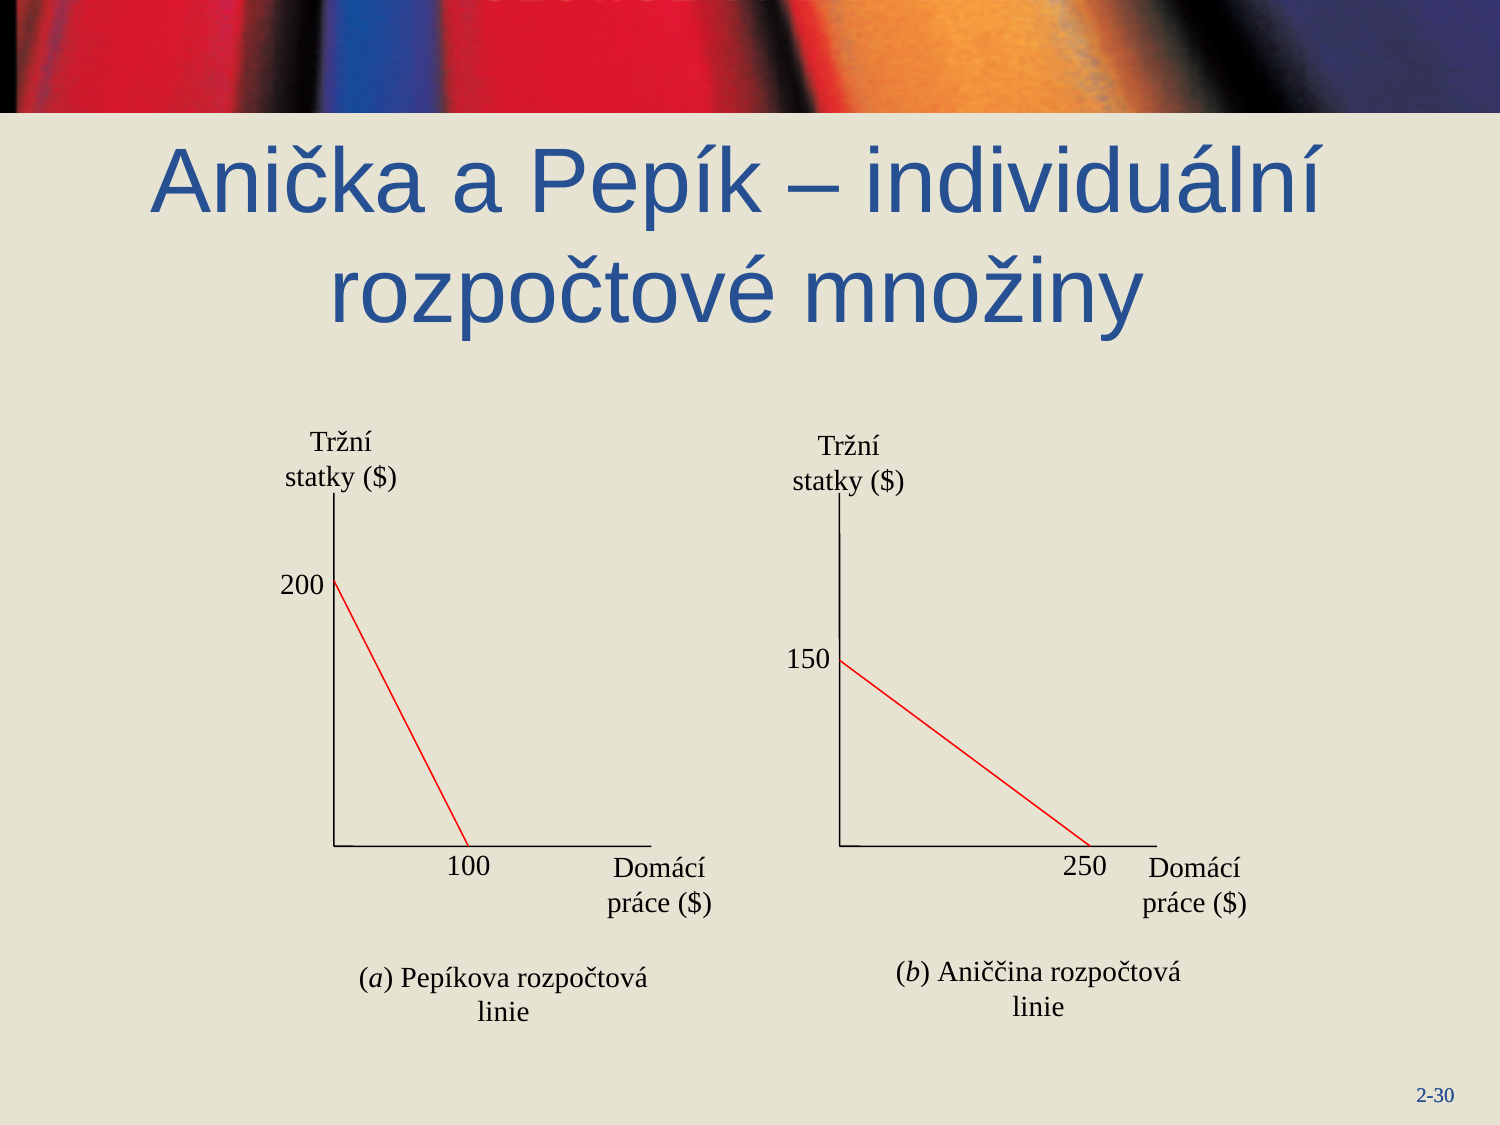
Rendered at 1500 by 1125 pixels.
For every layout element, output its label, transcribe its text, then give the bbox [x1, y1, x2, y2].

title Anička a Pepík – individuální rozpočtové množiny [75, 137, 1400, 325]
text_box (b) Aniččina rozpočtová linie [882, 952, 1195, 1008]
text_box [270, 422, 1259, 923]
text_box (a) Pepíkova rozpočtová linie [347, 957, 660, 1013]
picture [0, 0, 1500, 113]
